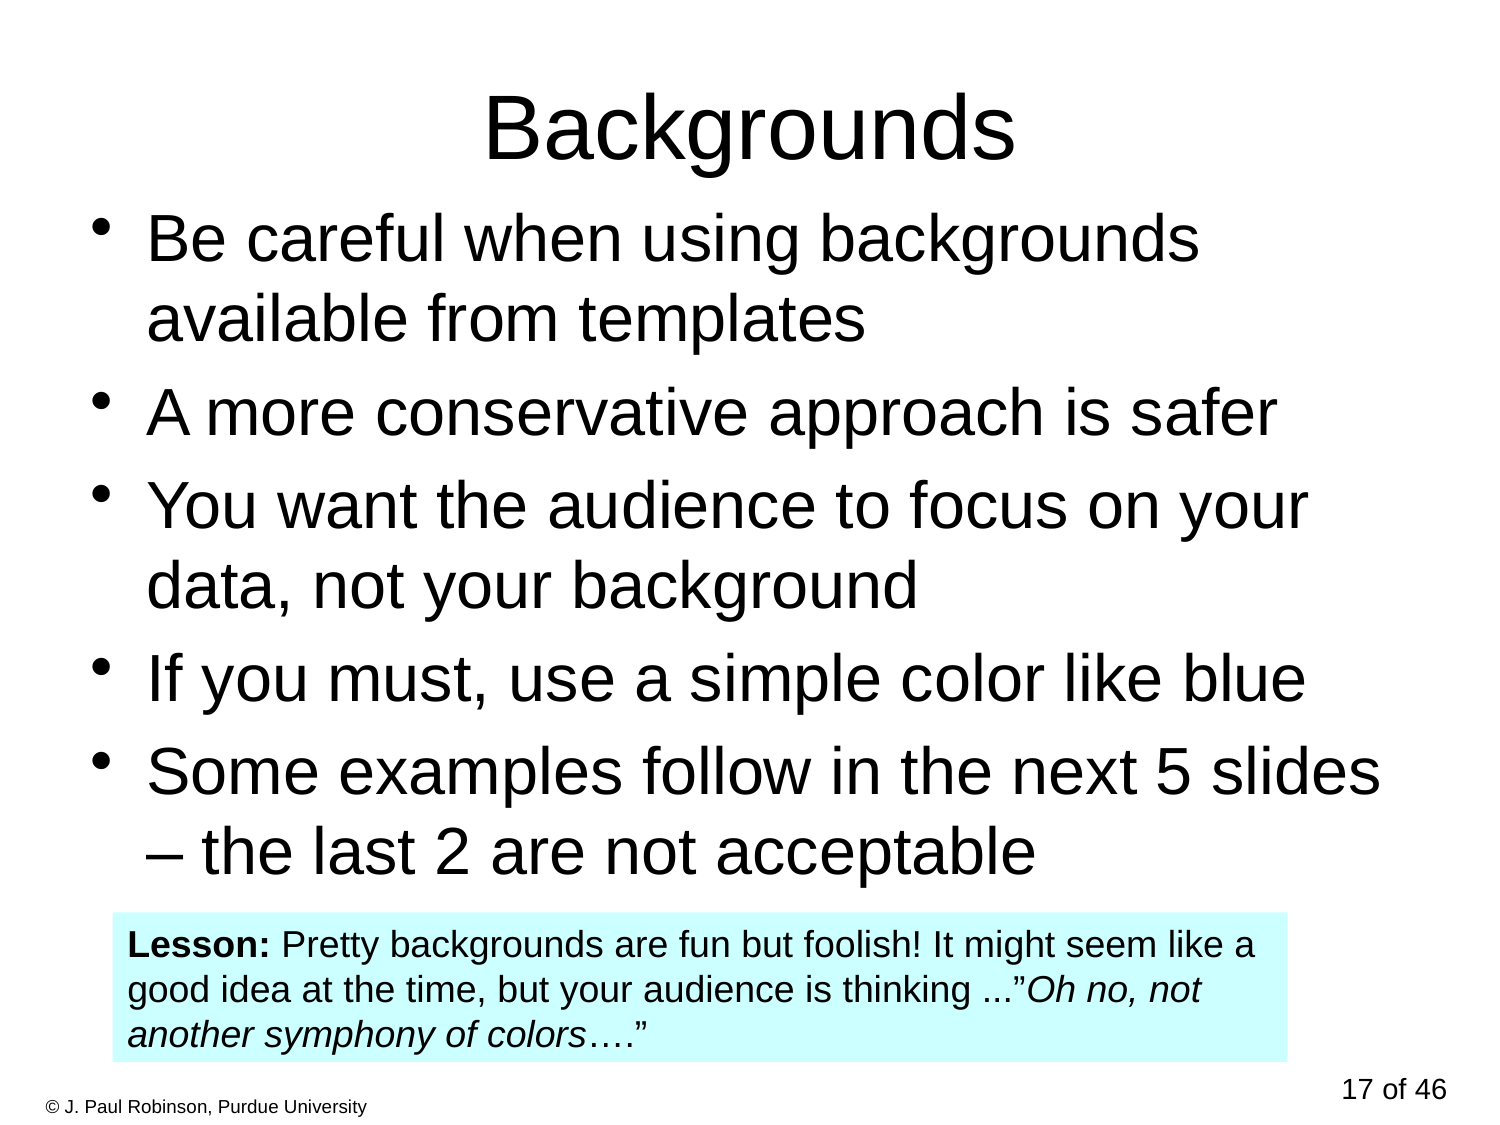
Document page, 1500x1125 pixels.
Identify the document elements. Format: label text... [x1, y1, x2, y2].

footer © J. Paul Robinson, Purdue University [0, 1087, 526, 1116]
text_box Lesson: Pretty backgrounds are fun but foolish! It might seem like a good idea at the time, but your audience is thinking ...”Oh no, not another symphony of colors….” [112, 912, 1288, 1063]
title Backgrounds [74, 44, 1426, 187]
list Be careful when using backgrounds available from templates A more conservative approach is safer You want the audience to focus on your data, not your background If you must, use a simple color like blue Some examples follow in the next 5 slides – the last 2 are not acceptable [74, 187, 1426, 931]
slide_number 17 of 46 [1112, 1062, 1463, 1113]
